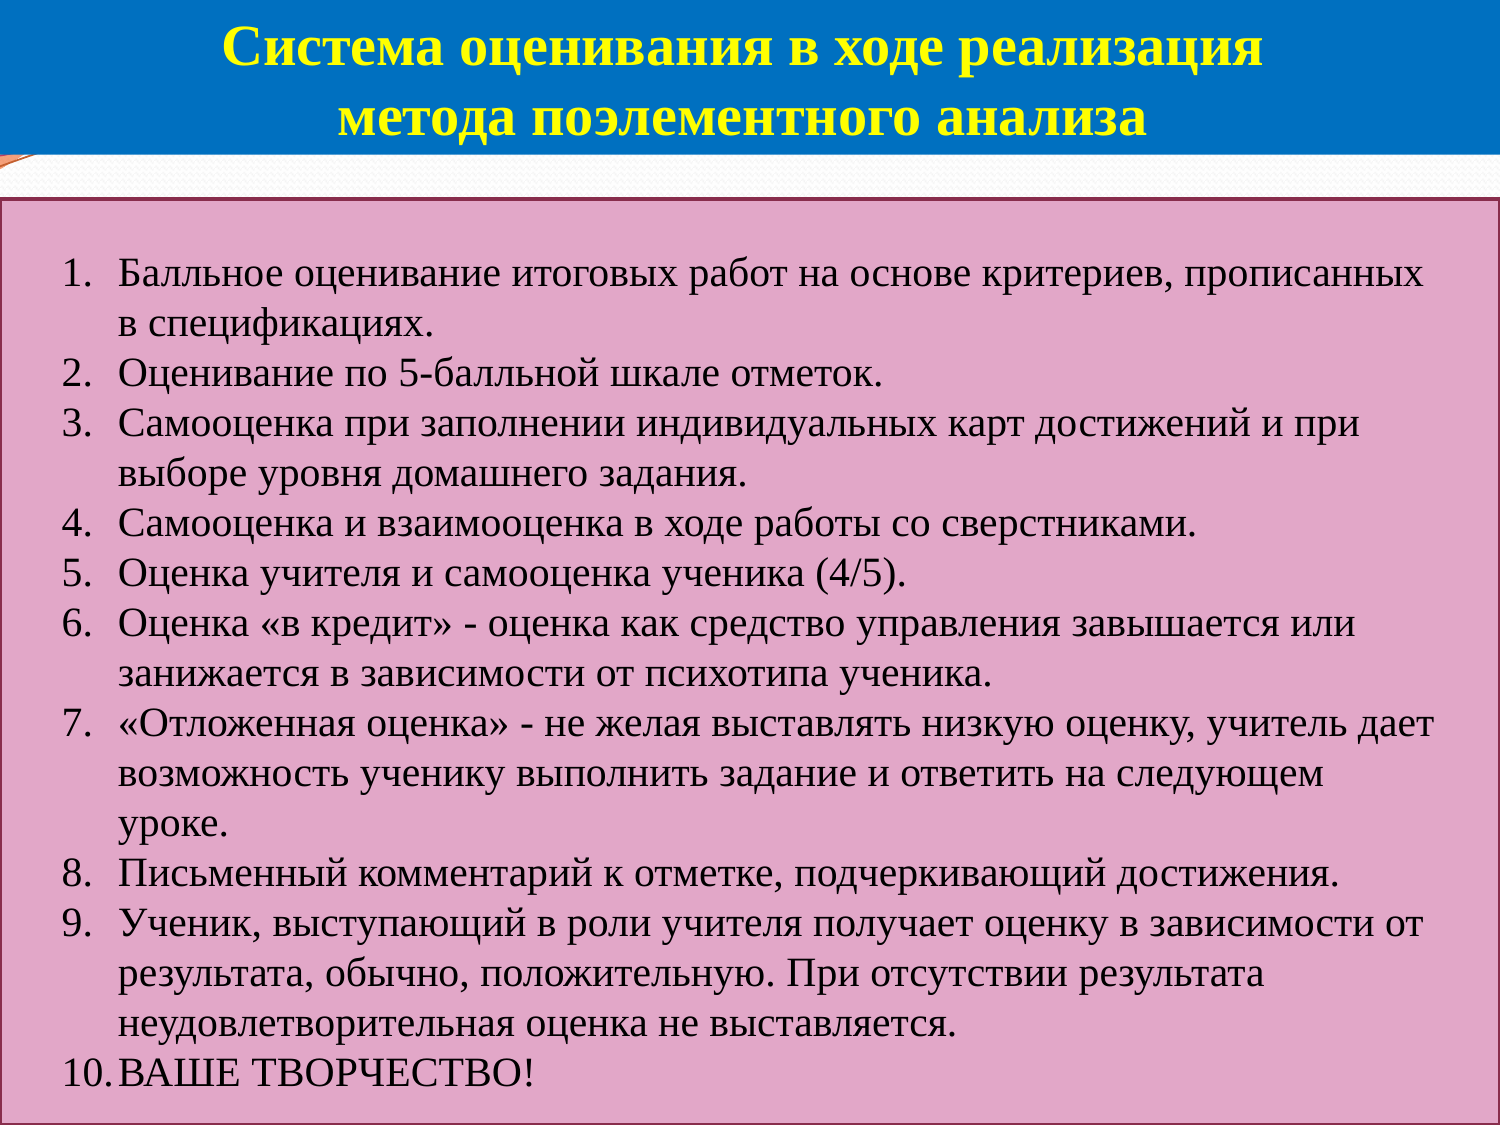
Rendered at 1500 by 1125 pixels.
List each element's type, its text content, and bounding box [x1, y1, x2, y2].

text_box [0, 197, 1500, 1125]
text_box Балльное оценивание итоговых работ на основе критериев, прописанных в спецификациях. Оценивание по 5-балльной шкале отметок. Самооценка при заполнении индивидуальных карт достижений и при выборе уровня домашнего задания. Самооценка и взаимооценка в ходе работы со сверстниками. Оценка учителя и самооценка ученика (4/5). Оценка «в кредит» - оценка как средство управления завышается или занижается в зависимости от психотипа ученика. «Отложенная оценка» - не желая выставлять низкую оценку, учитель дает возможность ученику выполнить задание и ответить на следующем уроке. Письменный комментарий к отметке, подчеркивающий достижения. Ученик, выступающий в роли учителя получает оценку в зависимости от результата, обычно, положительную. При отсутствии результата неудовлетворительная оценка не выставляется. ВАШЕ ТВОРЧЕСТВО! [46, 187, 1454, 1103]
text_box Система оценивания в ходе реализация метода поэлементного анализа [0, 0, 1500, 155]
